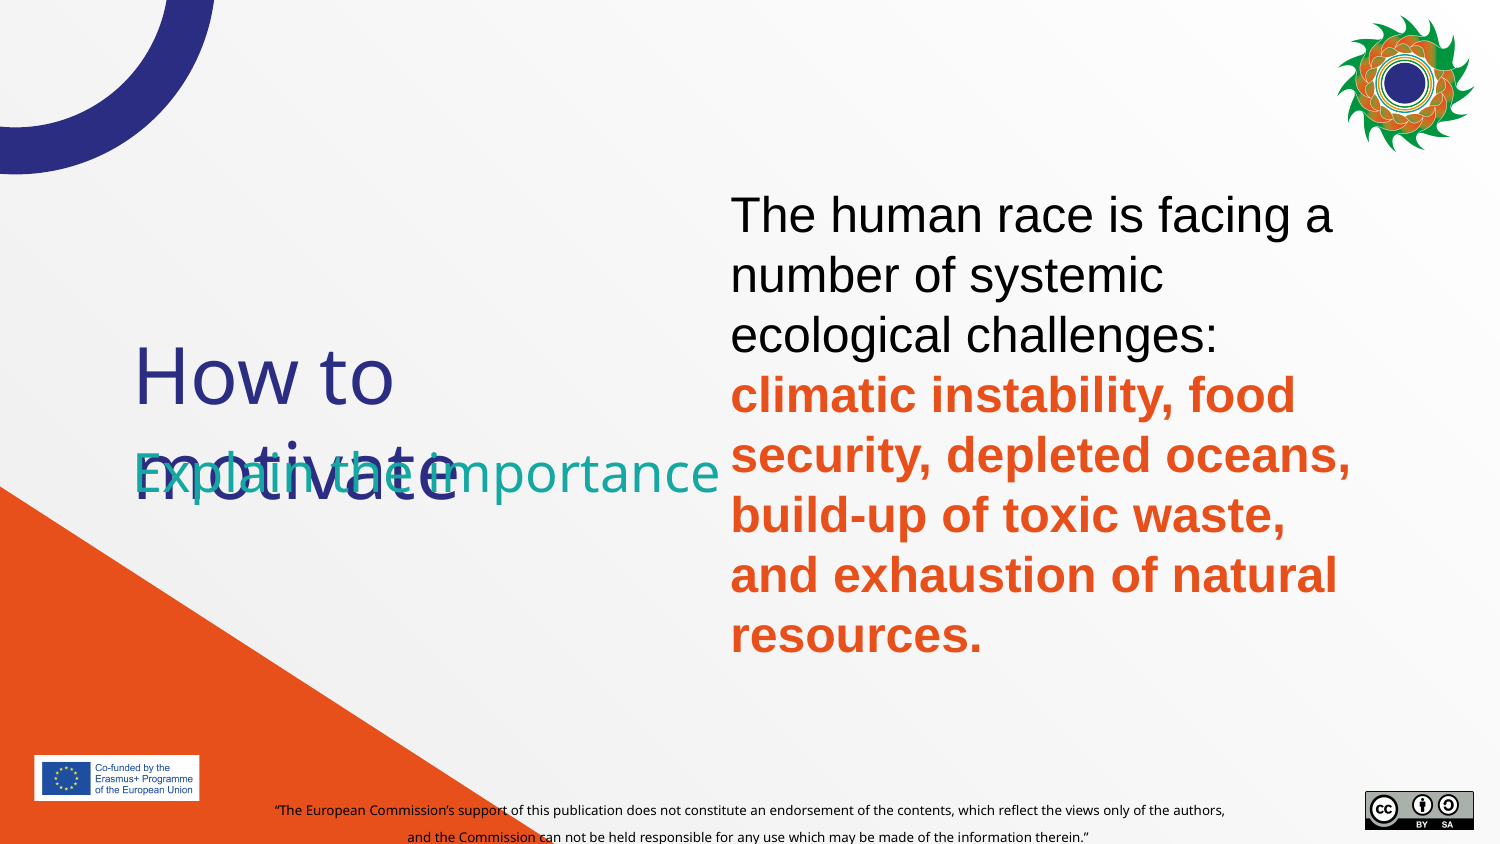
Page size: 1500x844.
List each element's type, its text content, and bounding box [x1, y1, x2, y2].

title How to motivate [116, 309, 715, 422]
picture [1365, 791, 1474, 830]
subtitle The human race is facing a number of systemic ecological challenges: climatic instability, food security, depleted oceans, build-up of toxic waste, and exhaustion of natural resources. [715, 167, 1384, 680]
subtitle Explain the importance [116, 422, 739, 523]
picture [34, 755, 200, 801]
picture [1336, 14, 1476, 154]
